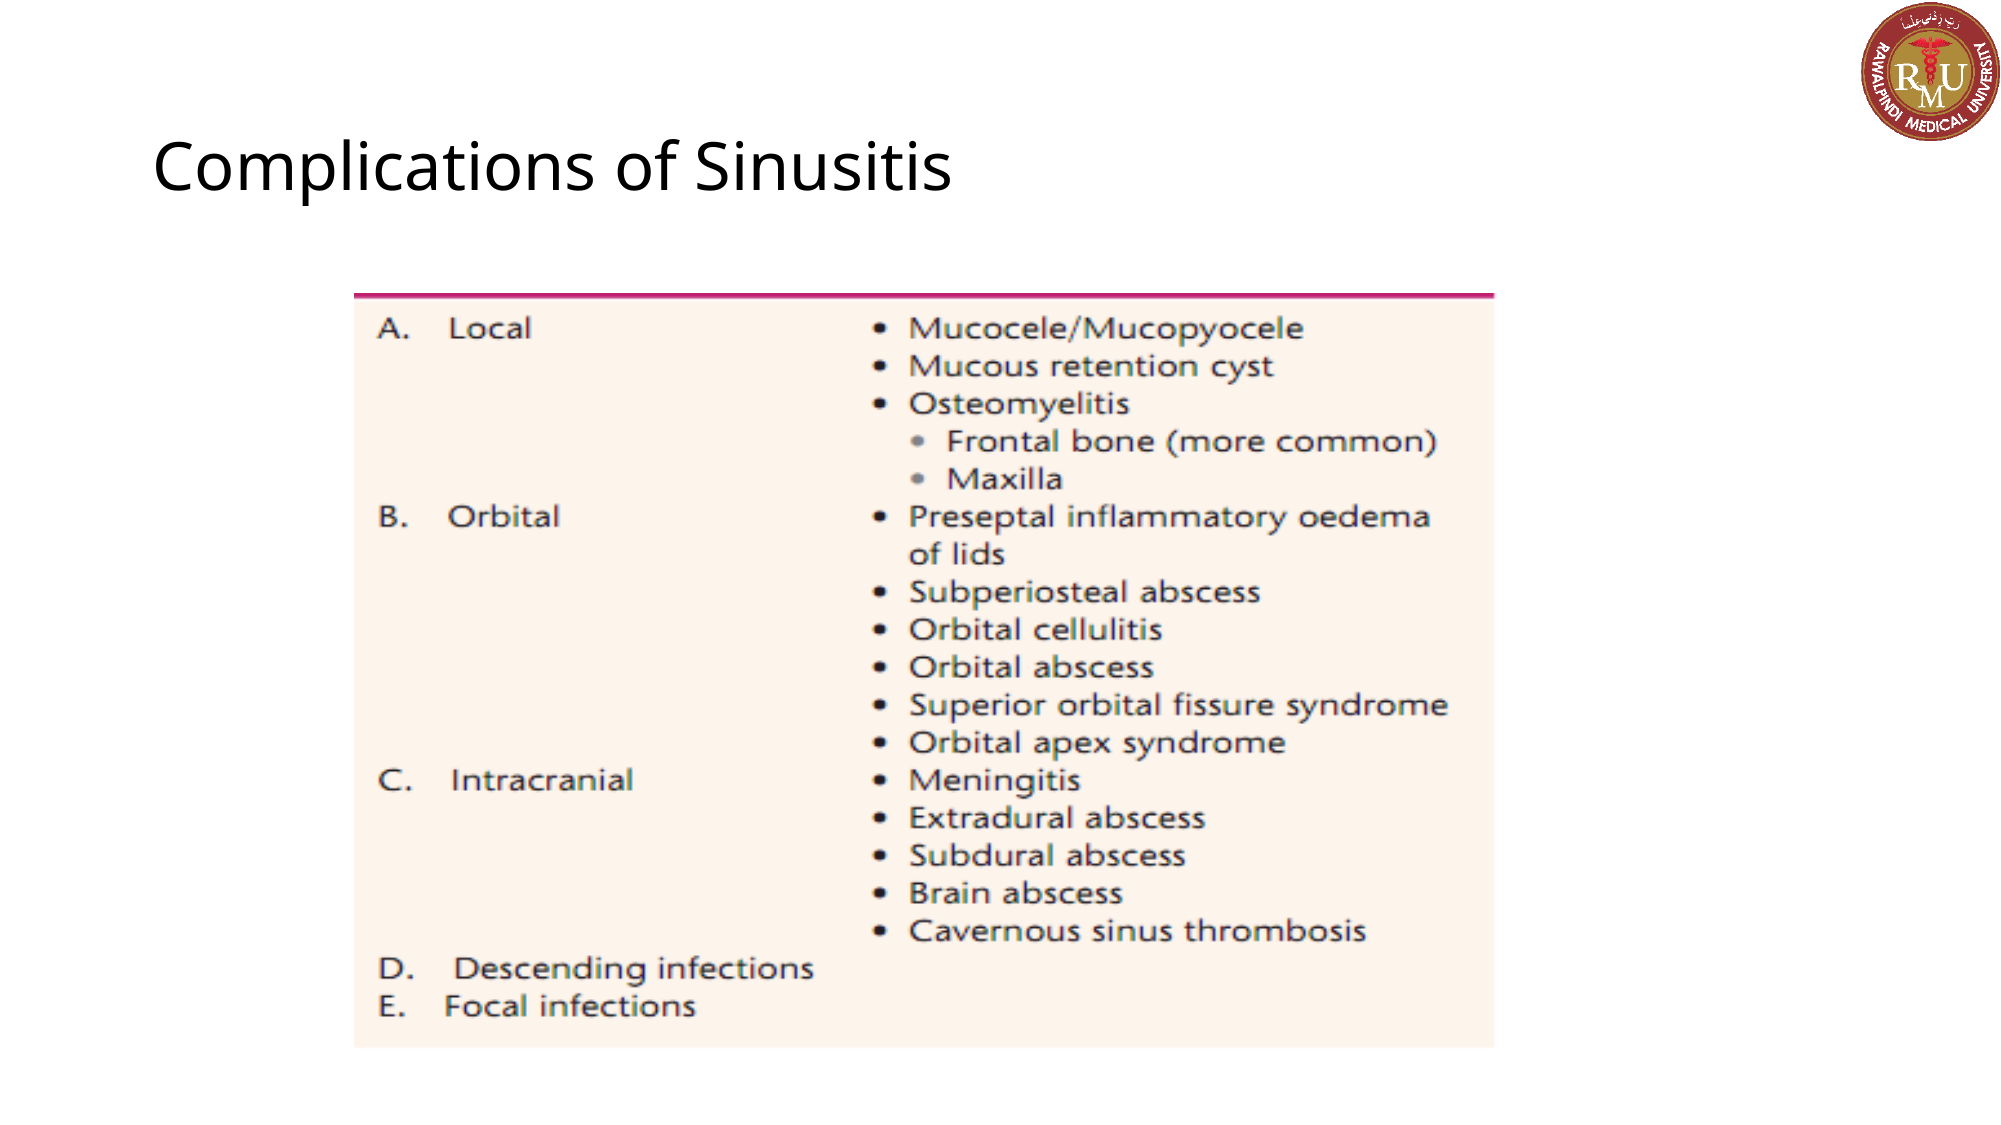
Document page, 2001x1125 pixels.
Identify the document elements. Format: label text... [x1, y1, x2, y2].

title Complications of Sinusitis [137, 59, 1863, 278]
picture [1853, 2, 2000, 141]
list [354, 293, 1500, 1065]
